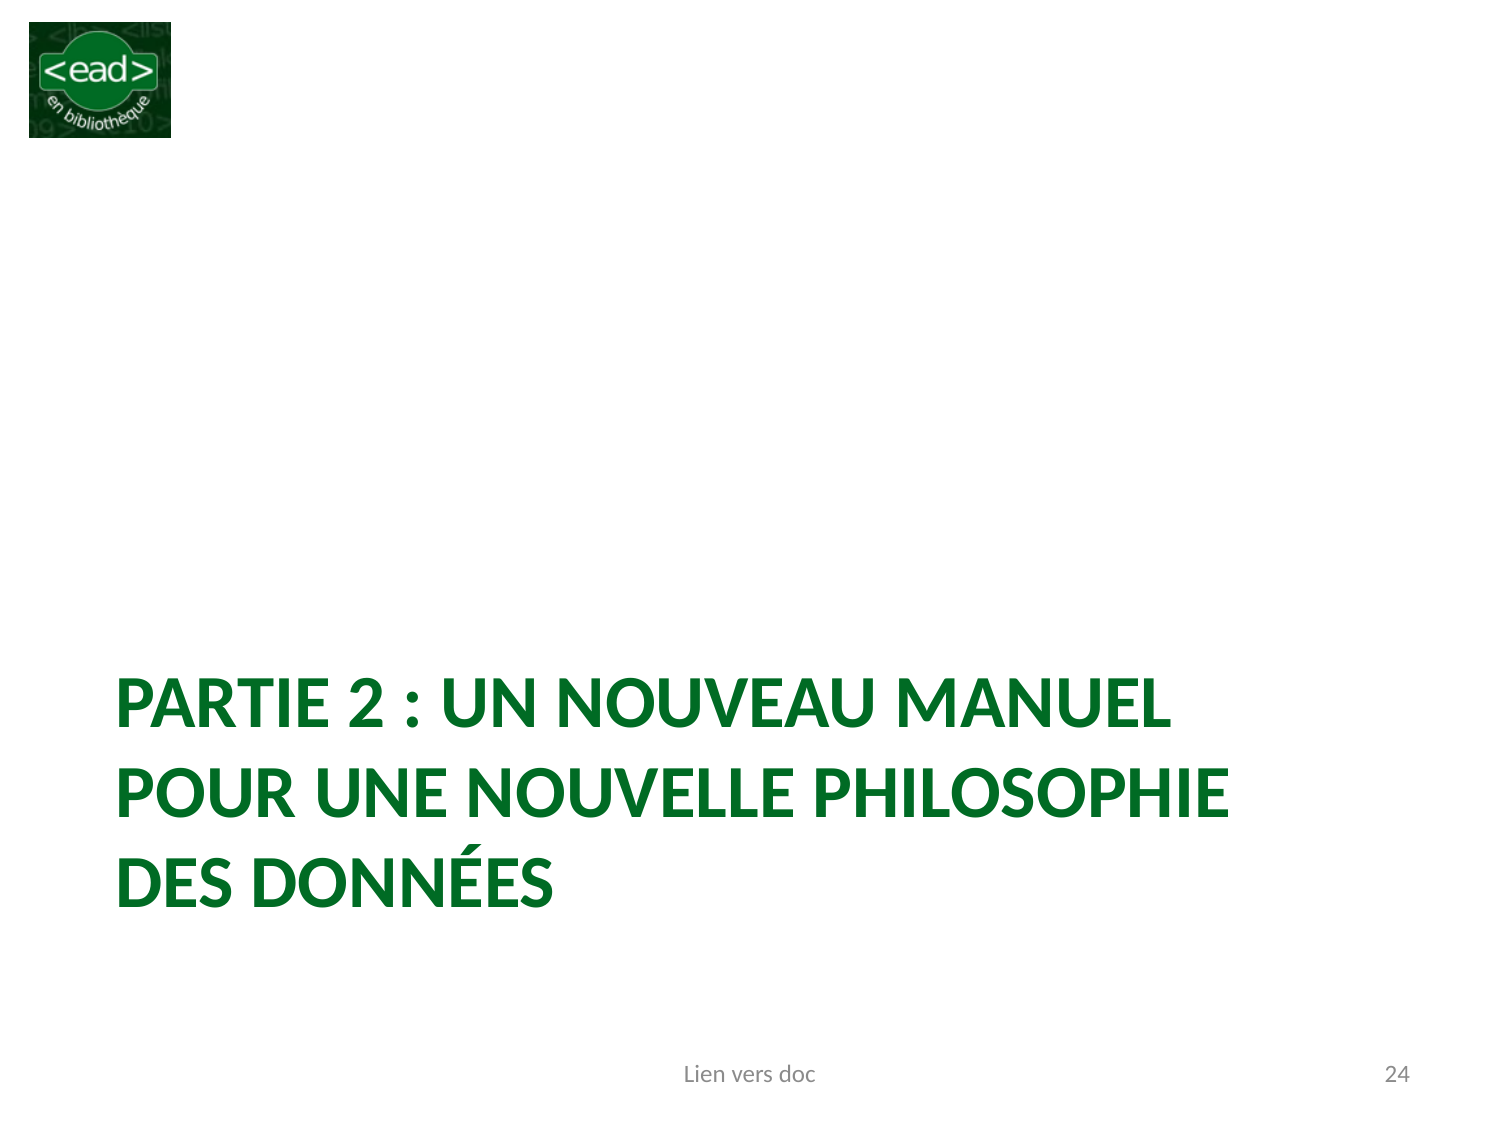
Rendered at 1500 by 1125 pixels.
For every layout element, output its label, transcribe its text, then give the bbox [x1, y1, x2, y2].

footer Lien vers doc [512, 1042, 988, 1103]
slide_number 24 [1074, 1042, 1425, 1103]
title PARTIE 2 : Un nouveau manuel pour une nouvelle philosophie des données [100, 645, 1376, 1000]
picture [29, 22, 171, 138]
